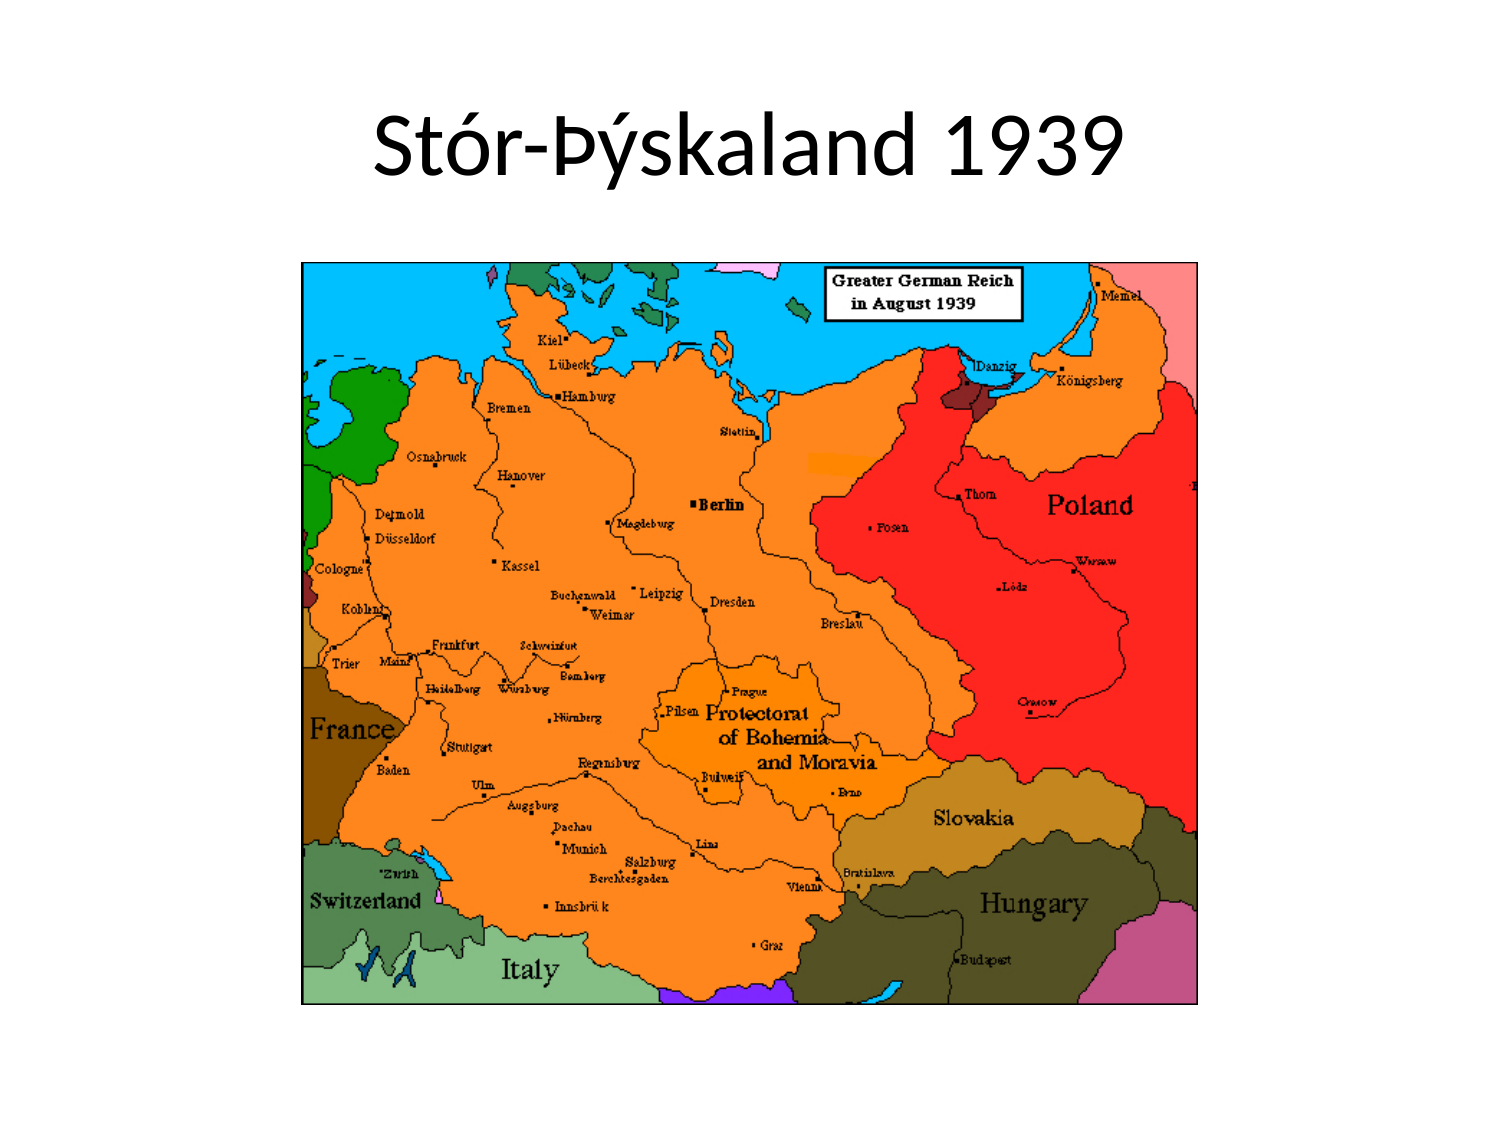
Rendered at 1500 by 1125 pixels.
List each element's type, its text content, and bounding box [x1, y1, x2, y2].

title Stór-Þýskaland 1939 [75, 45, 1425, 233]
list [74, 262, 1426, 1006]
